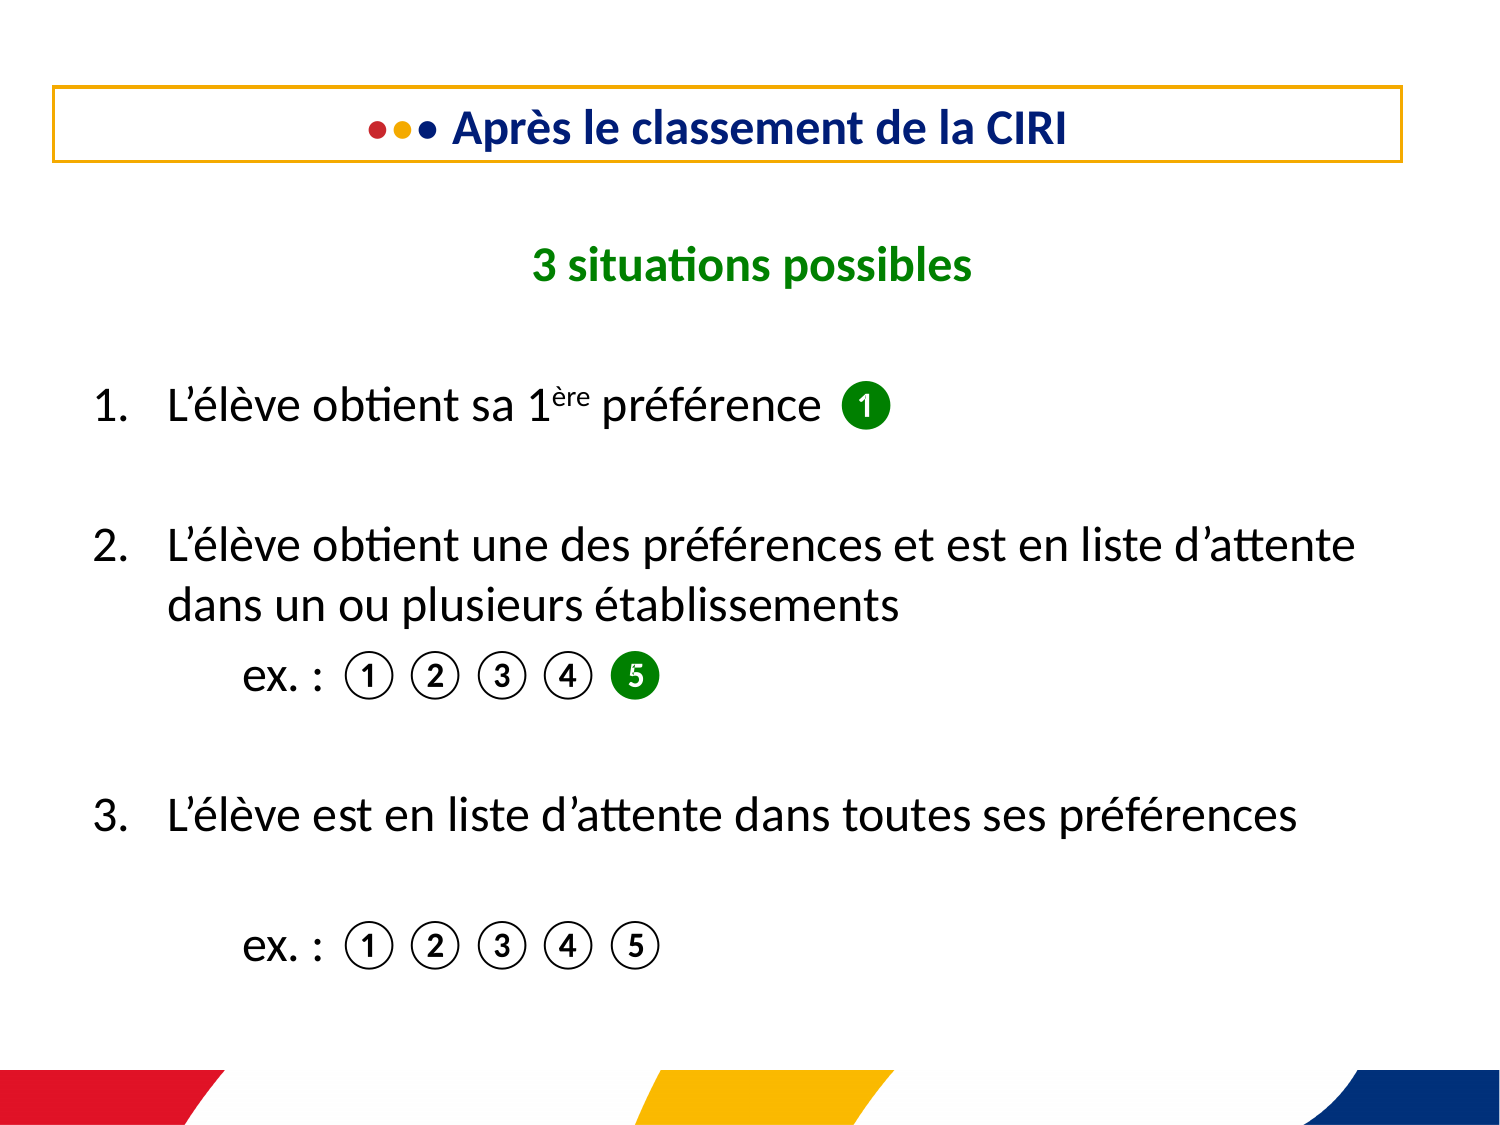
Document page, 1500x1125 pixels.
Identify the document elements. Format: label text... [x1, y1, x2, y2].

picture [0, 1070, 1500, 1125]
list 3 situations possibles L’élève obtient sa 1ère préférence ❶ L’élève obtient une des préférences et est en liste d’attente dans un ou plusieurs établissements ex. : ①②③④❺ L’élève est en liste d’attente dans toutes ses préférences ex. : ①②③④⑤ [77, 169, 1428, 1058]
text_box ••• Après le classement de la CIRI [53, 86, 1402, 162]
text_box [87, 329, 1389, 592]
